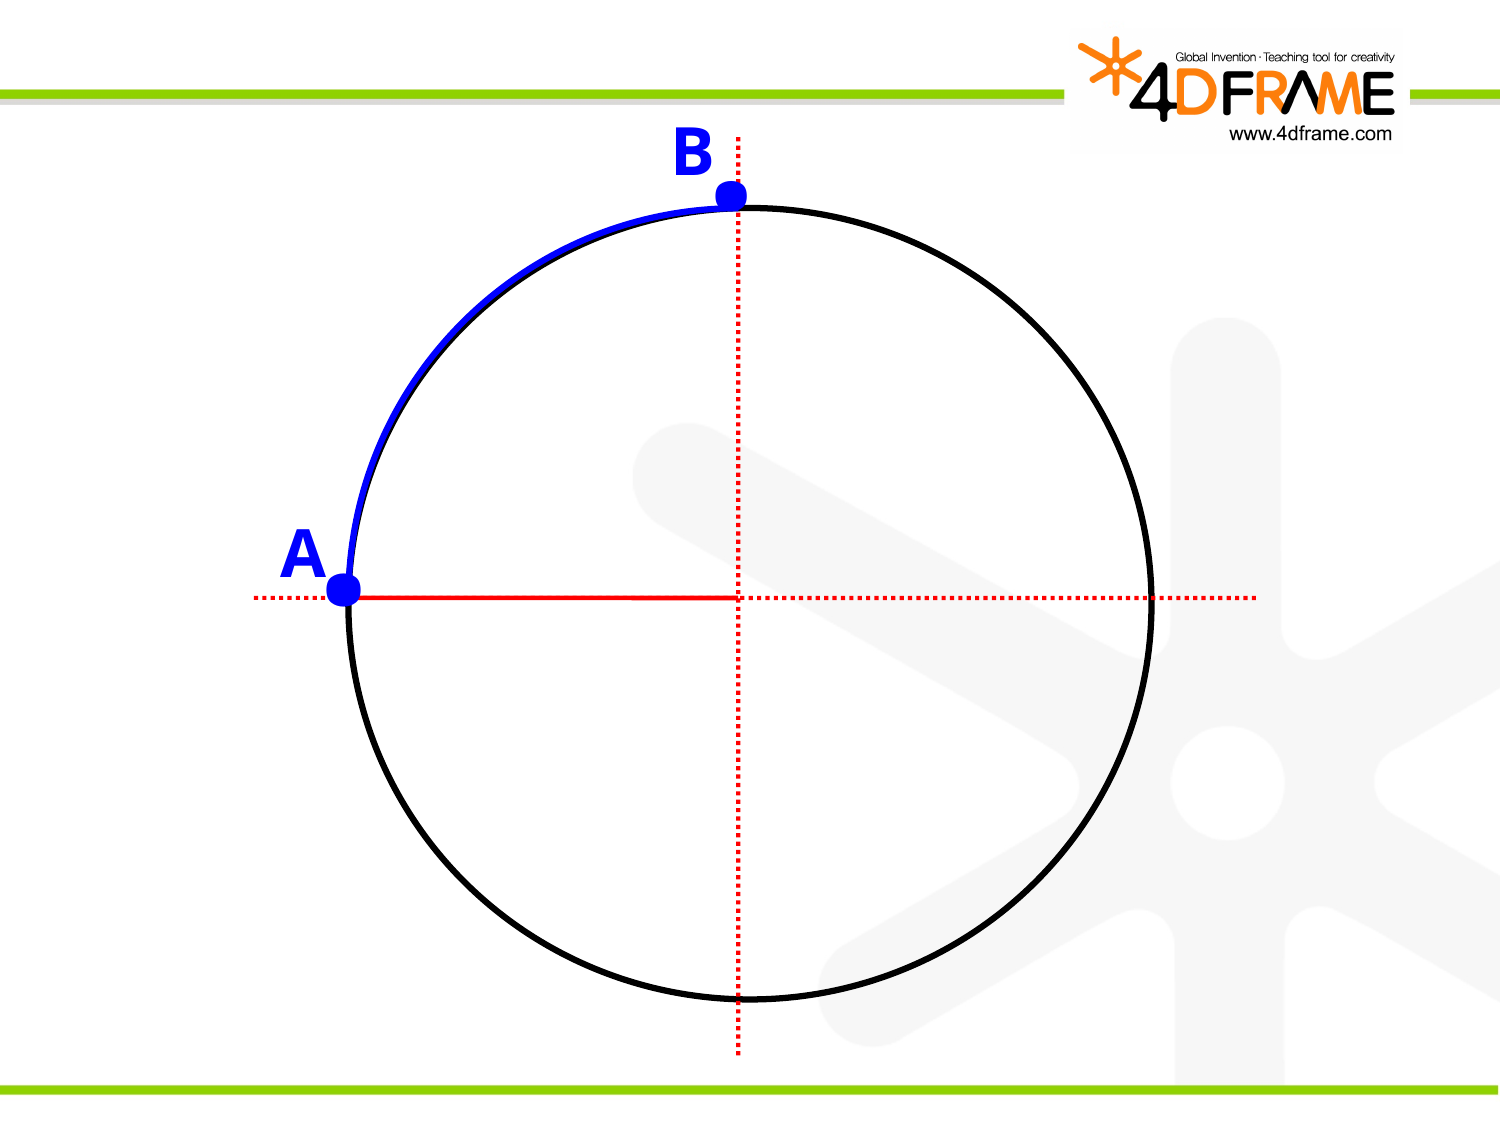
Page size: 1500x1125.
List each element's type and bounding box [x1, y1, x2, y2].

picture [1069, 27, 1403, 154]
list [0, 0, 1500, 1125]
